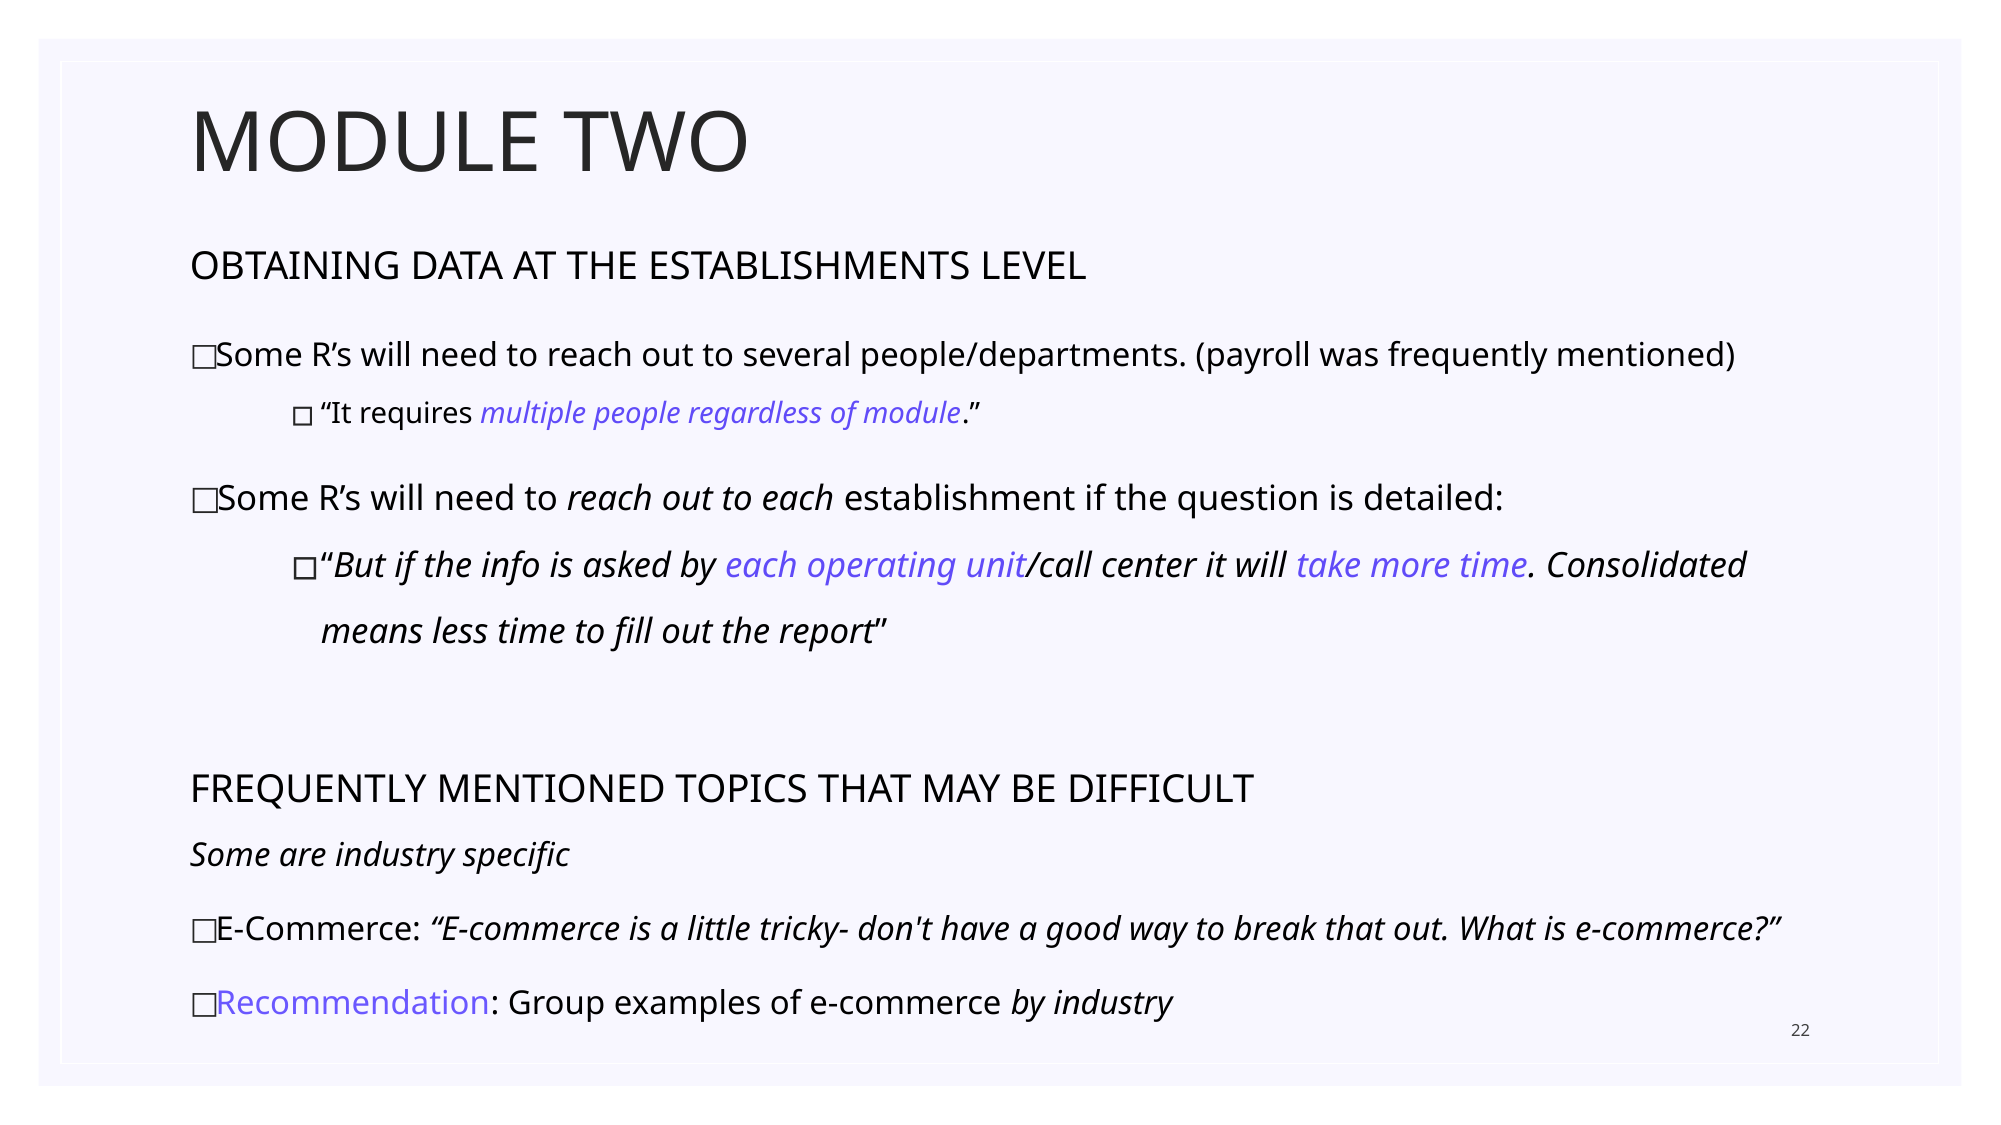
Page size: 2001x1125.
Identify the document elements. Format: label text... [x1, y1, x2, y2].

list OBTAINING DATA AT THE ESTABLISHMENTS LEVEL Some R’s will need to reach out to several people/departments. (payroll was frequently mentioned) “It requires multiple people regardless of module.” Some R’s will need to reach out to each establishment if the question is detailed: “But if the info is asked by each operating unit/call center it will take more time. Consolidated means less time to fill out the report” FREQUENTLY MENTIONED TOPICS THAT MAY BE DIFFICULT Some are industry specific E-Commerce: “E-commerce is a little tricky- don't have a good way to break that out. What is e-commerce?” Recommendation: Group examples of e-commerce by industry [174, 230, 1825, 1044]
slide_number 22 [1687, 990, 1825, 1050]
title MODULE TWO [174, 81, 1825, 230]
